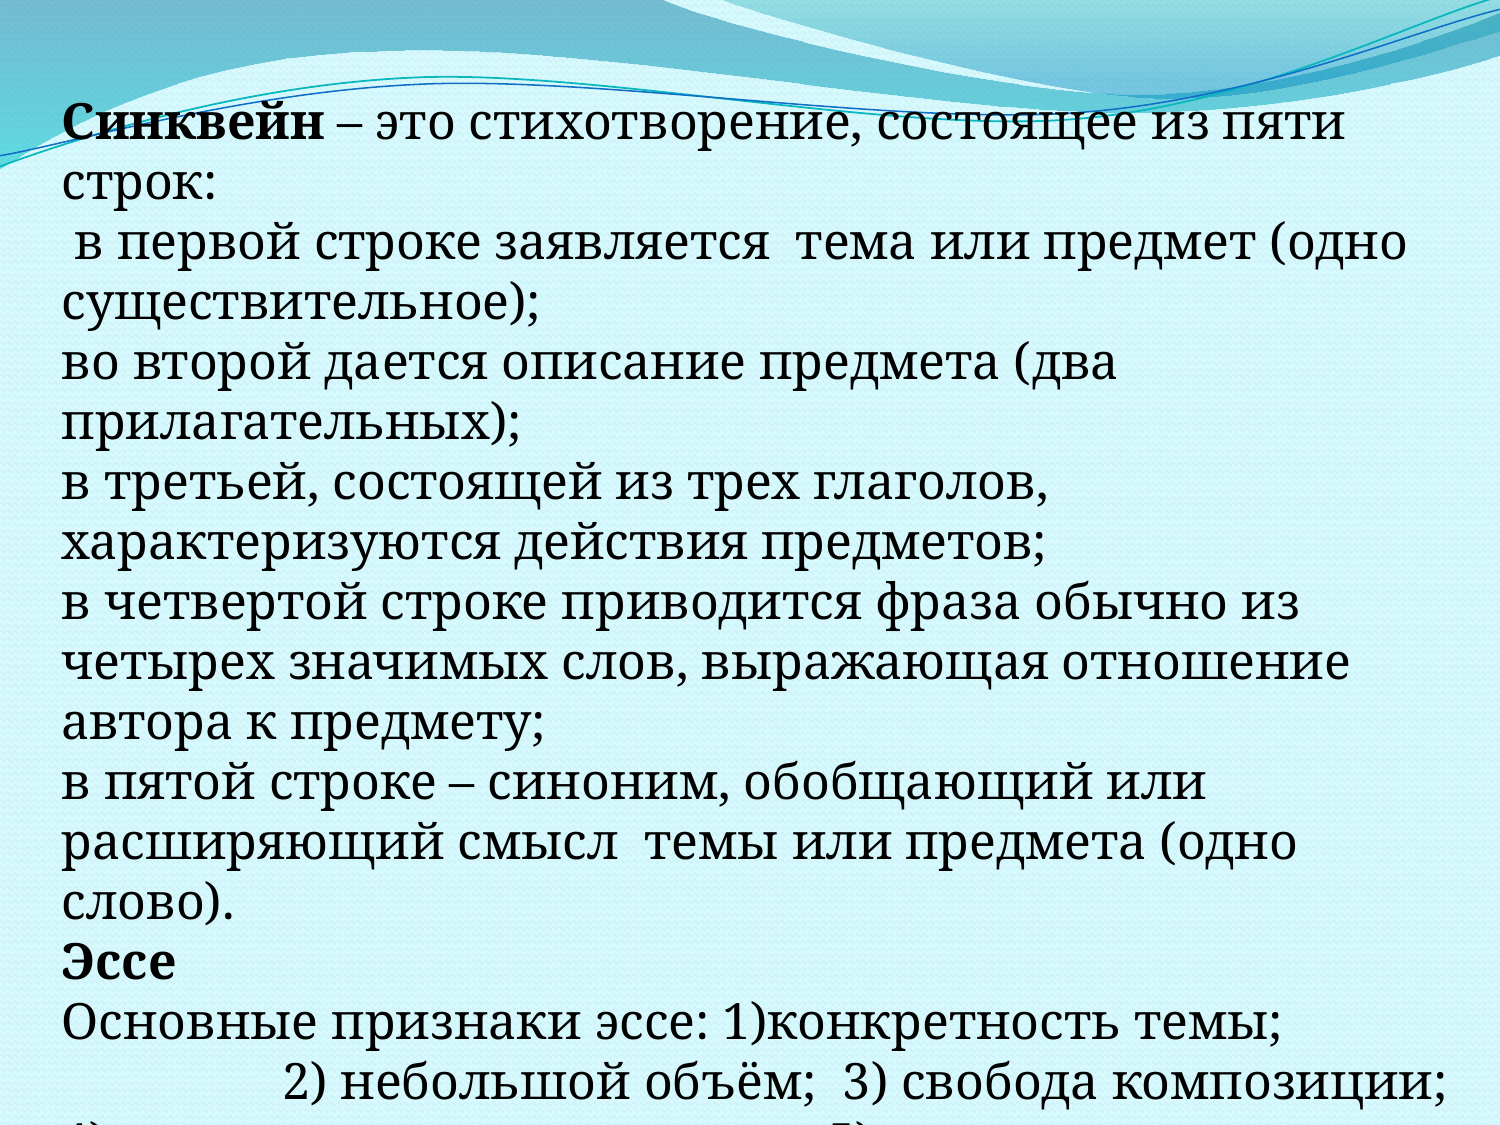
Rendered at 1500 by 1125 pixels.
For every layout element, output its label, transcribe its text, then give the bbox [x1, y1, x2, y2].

text_box Синквейн – это стихотворение, состоящее из пяти строк: в первой строке заявляется тема или предмет (одно существительное); во второй дается описание предмета (два прилагательных); в третьей, состоящей из трех глаголов, характеризуются действия предметов; в четвертой строке приводится фраза обычно из четырех значимых слов, выражающая отношение автора к предмету; в пятой строке – синоним, обобщающий или расширяющий смысл темы или предмета (одно слово). Эссе Основные признаки эссе: 1)конкретность темы; 2) небольшой объём; 3) свобода композиции; 4) личностное осмысление; 5) разговорная лексика. [46, 81, 1479, 1125]
